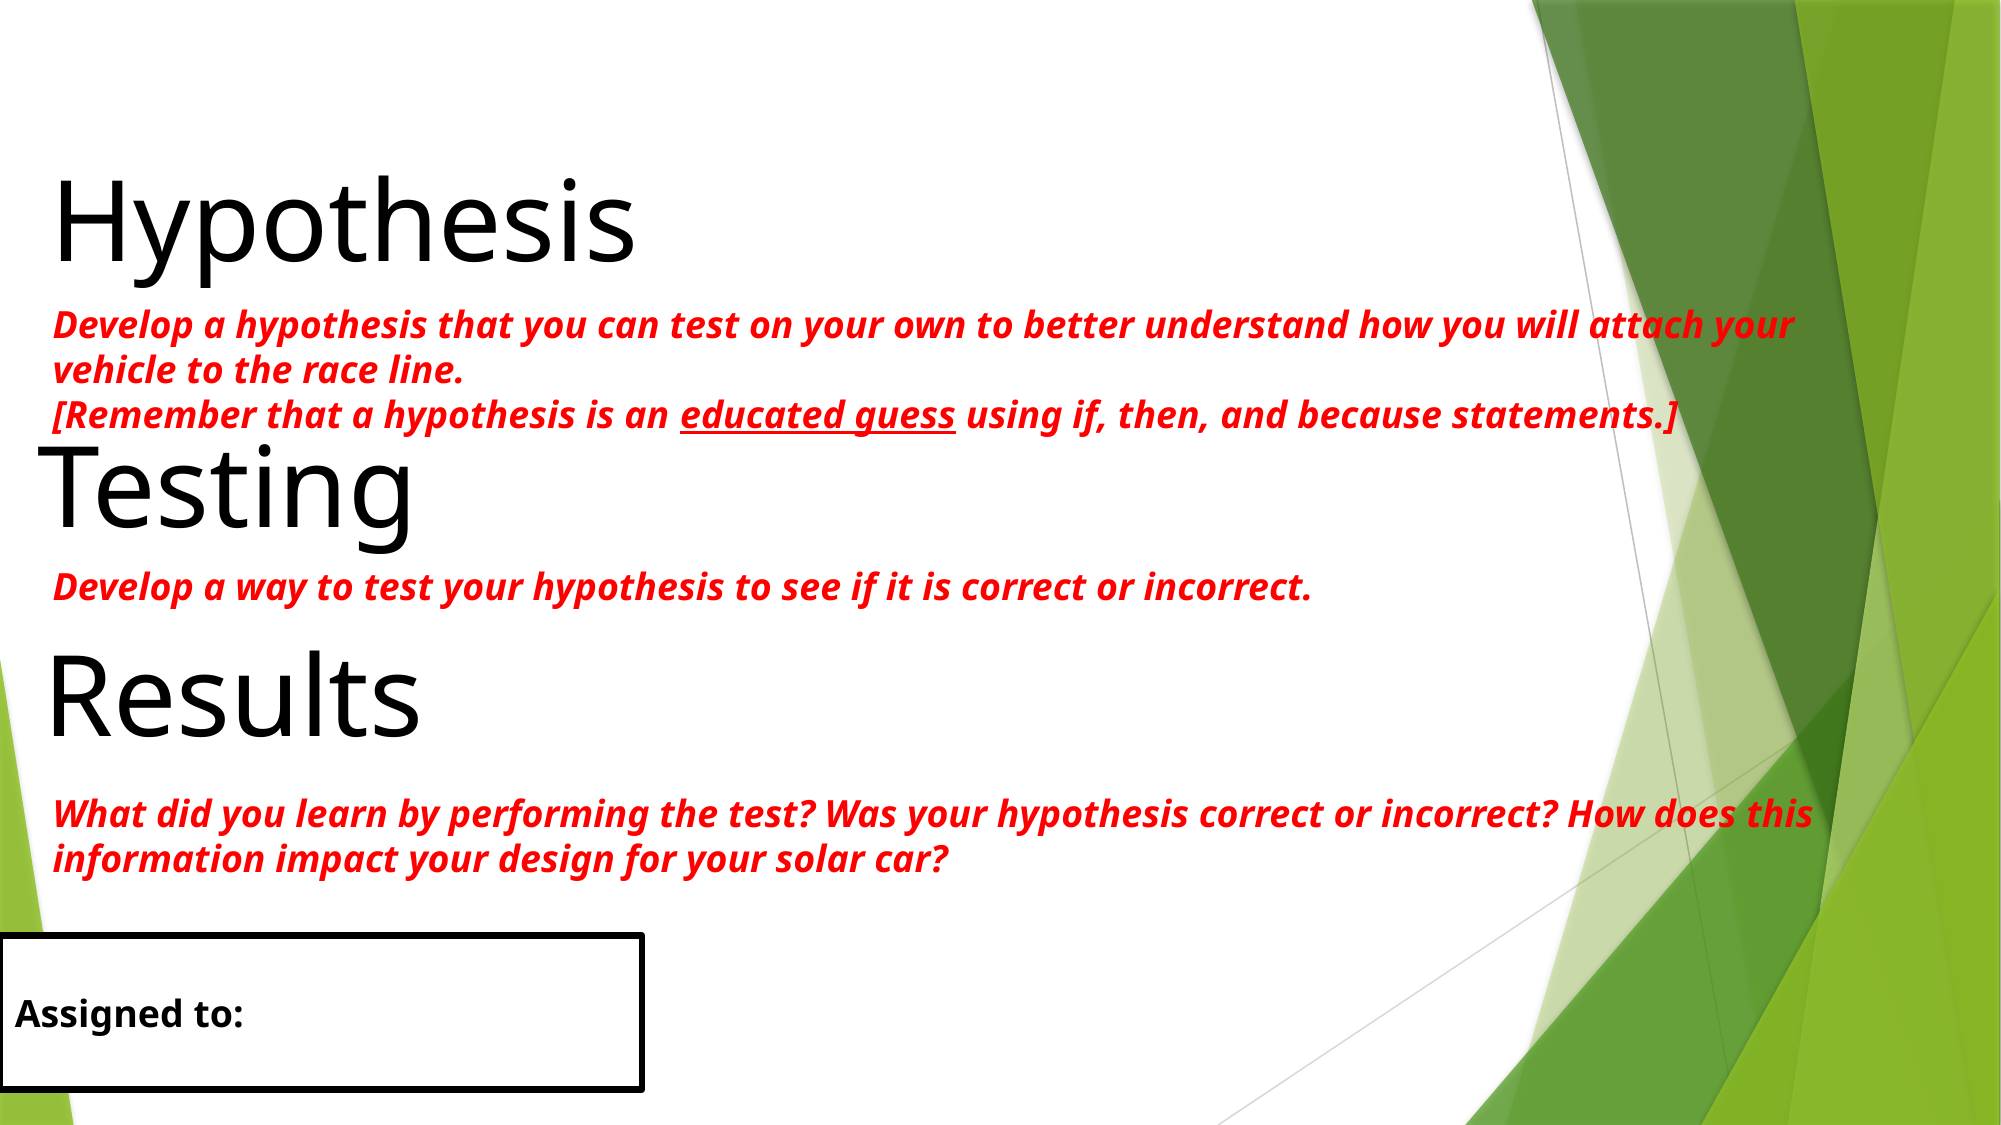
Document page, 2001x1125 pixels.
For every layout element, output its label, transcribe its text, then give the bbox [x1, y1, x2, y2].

text_box Develop a way to test your hypothesis to see if it is correct or incorrect. [37, 555, 1927, 616]
text_box Assigned to: [0, 934, 644, 1091]
text_box Testing [22, 407, 433, 558]
text_box Hypothesis [35, 141, 654, 292]
text_box Results [28, 616, 439, 767]
text_box Develop a hypothesis that you can test on your own to better understand how you will attach your vehicle to the race line. [Remember that a hypothesis is an educated guess using if, then, and because statements.] [37, 293, 1927, 444]
text_box What did you learn by performing the test? Was your hypothesis correct or incorrect? How does this information impact your design for your solar car? [37, 782, 1927, 887]
